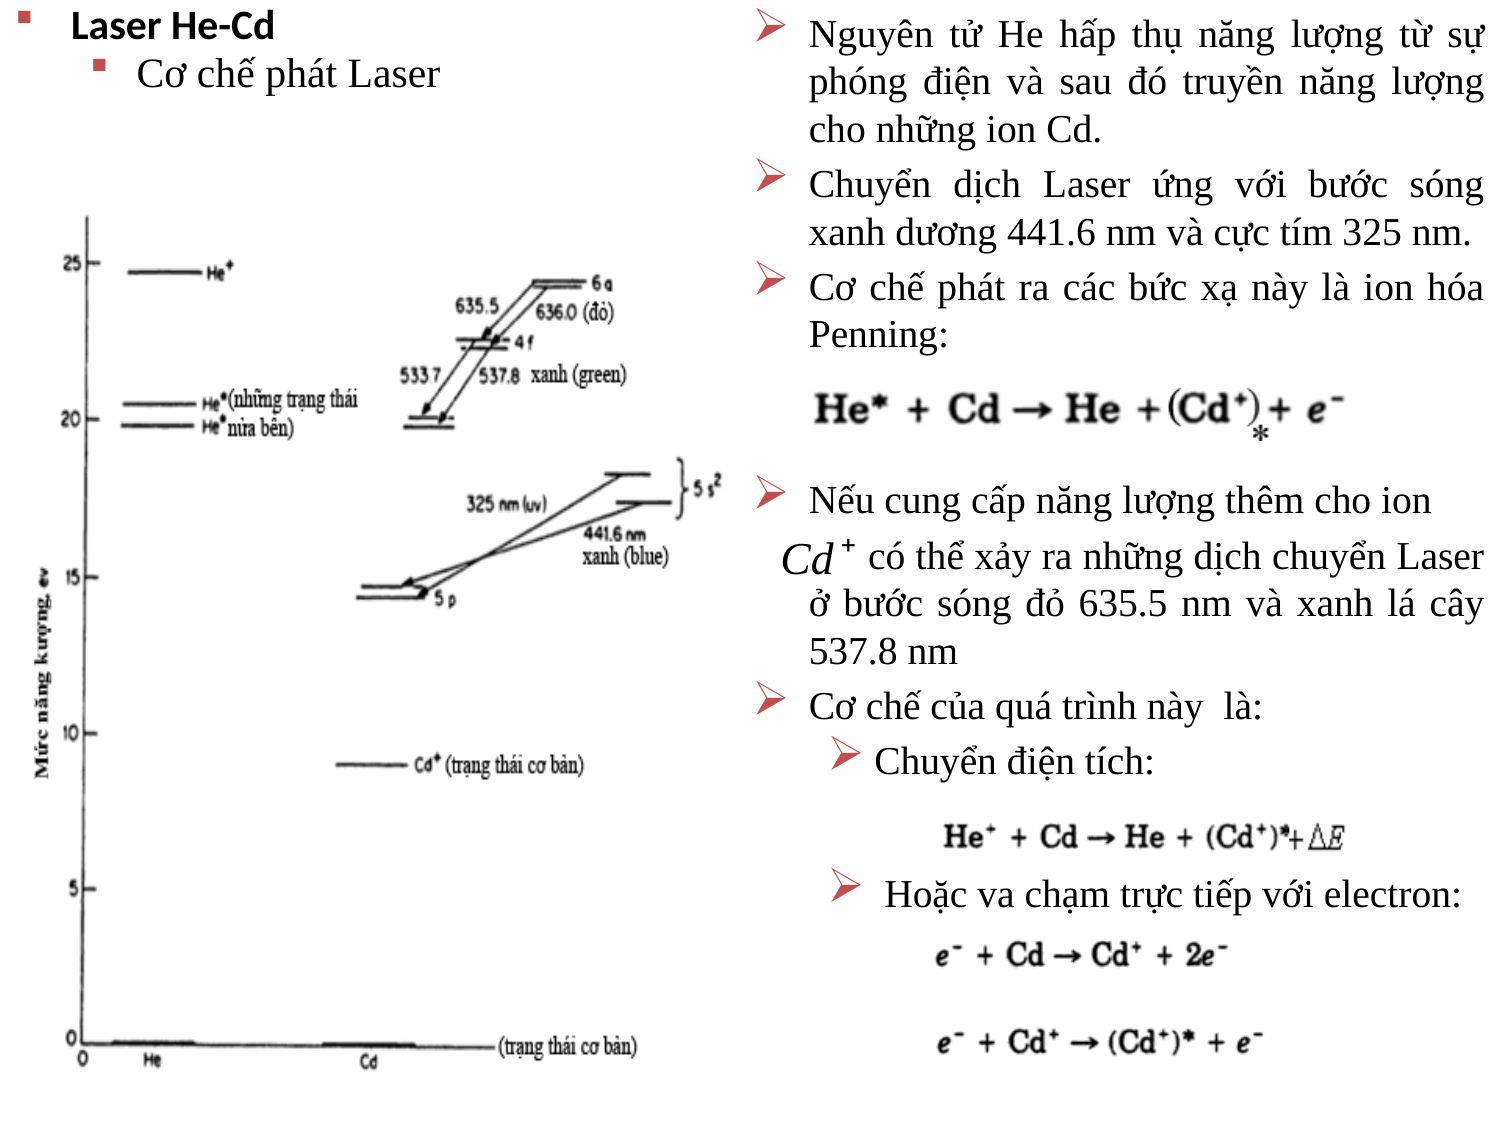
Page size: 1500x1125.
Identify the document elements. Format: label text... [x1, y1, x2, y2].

picture [937, 812, 1360, 862]
picture [924, 924, 1251, 984]
picture [924, 1012, 1285, 1073]
text_box Laser He-Cd Cơ chế phát Laser [0, 0, 988, 138]
picture [0, 174, 752, 1088]
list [774, 524, 863, 587]
list Nguyên tử He hấp thụ năng lượng từ sự phóng điện và sau đó truyền năng lượng cho những ion Cd. Chuyển dịch Laser ứng với bước sóng xanh dương 441.6 nm và cực tím 325 nm. Cơ chế phát ra các bức xạ này là ion hóa Penning: Nếu cung cấp năng lượng thêm cho ion có thể xảy ra những dịch chuyển Laser ở bước sóng đỏ 635.5 nm và xanh lá cây 537.8 nm Cơ chế của quá trình này là: Chuyển điện tích: Hoặc va chạm trực tiếp với electron: [737, 0, 1500, 1125]
picture [799, 374, 1366, 441]
